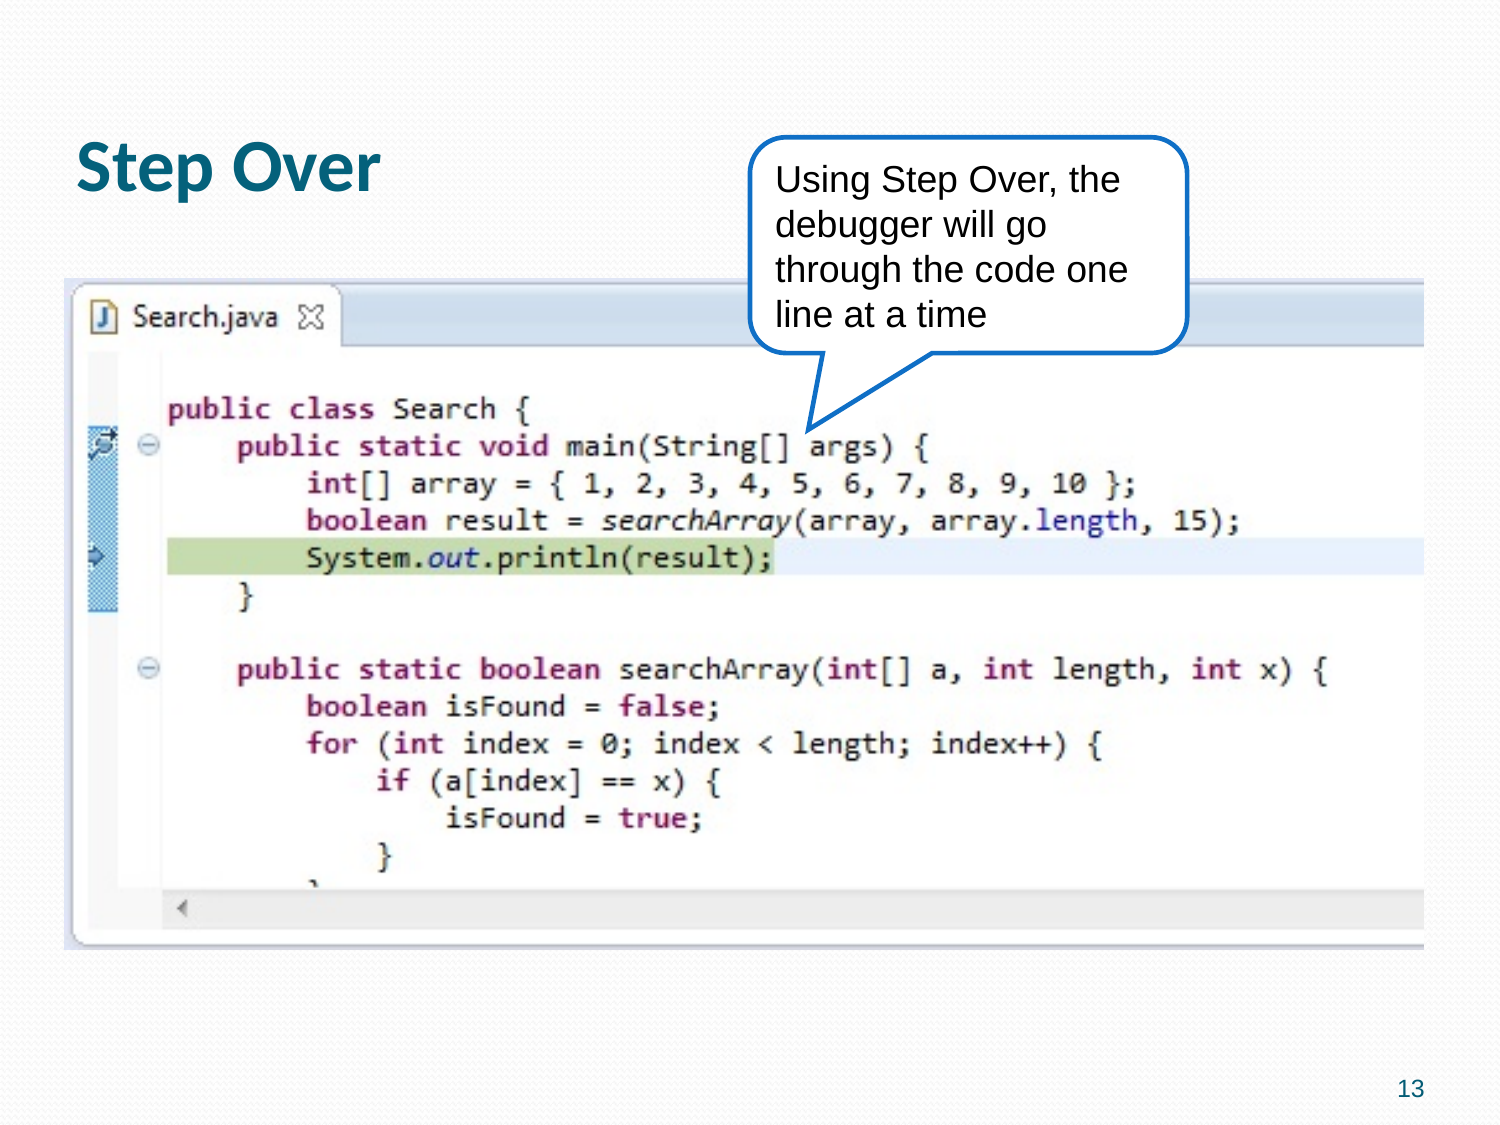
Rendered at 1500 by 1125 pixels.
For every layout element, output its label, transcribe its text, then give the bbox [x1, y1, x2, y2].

text_box Using Step Over, the debugger will go through the code one line at a time [749, 137, 1188, 278]
slide_number 13 [1299, 1042, 1425, 1103]
title Step Over [76, 101, 1428, 207]
picture [64, 278, 1424, 950]
